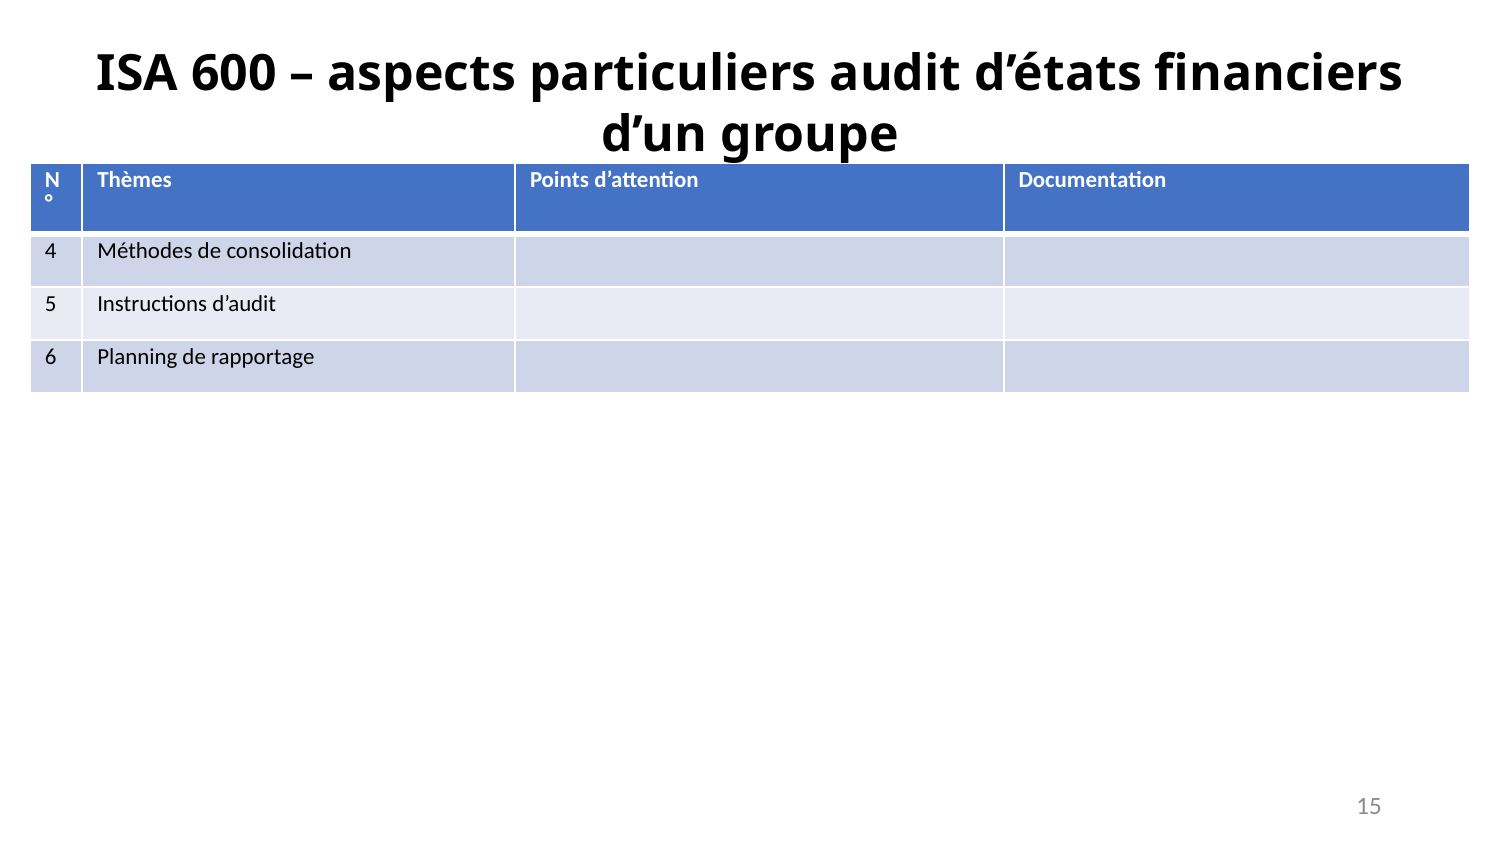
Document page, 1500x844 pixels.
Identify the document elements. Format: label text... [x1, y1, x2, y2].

table_cell Planning de rapportage [83, 341, 514, 392]
table_cell [1005, 237, 1469, 286]
table_cell [516, 237, 1003, 286]
table_cell [1005, 341, 1469, 392]
table_header N° [31, 164, 81, 231]
table_cell [516, 288, 1003, 339]
table_cell Instructions d’audit [83, 288, 514, 339]
table_header Documentation [1005, 164, 1469, 231]
table_header Thèmes [83, 184, 514, 231]
table_cell 4 [31, 237, 81, 286]
table_cell Méthodes de consolidation [83, 237, 514, 286]
table_cell [1005, 288, 1469, 339]
slide_number 15 [1059, 782, 1397, 828]
table_cell 6 [31, 341, 81, 392]
table_cell [516, 341, 1003, 392]
table_header Points d’attention [516, 184, 1003, 231]
title ISA 600 – aspects particuliers audit d’états financiers d’un groupe [34, 21, 1465, 184]
table_cell 5 [31, 288, 81, 339]
